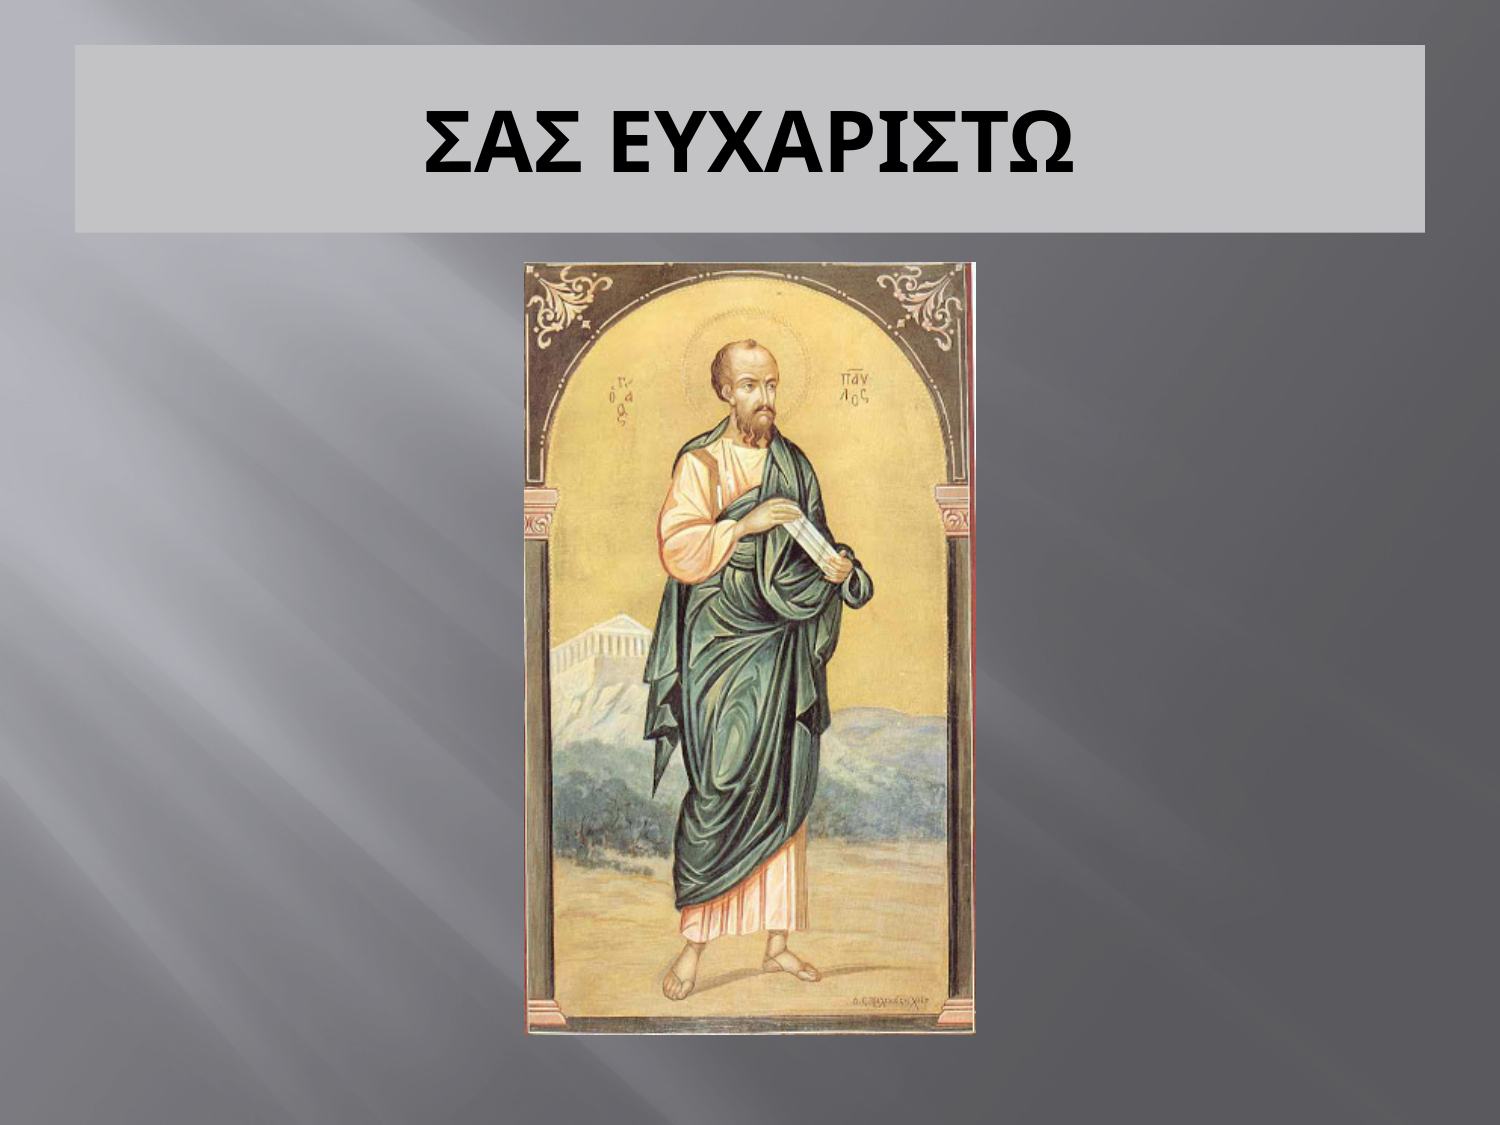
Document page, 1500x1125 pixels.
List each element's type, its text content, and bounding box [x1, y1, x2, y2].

title ΣΑΣ ΕΥΧΑΡΙΣΤΩ [75, 45, 1425, 233]
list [524, 262, 976, 1036]
